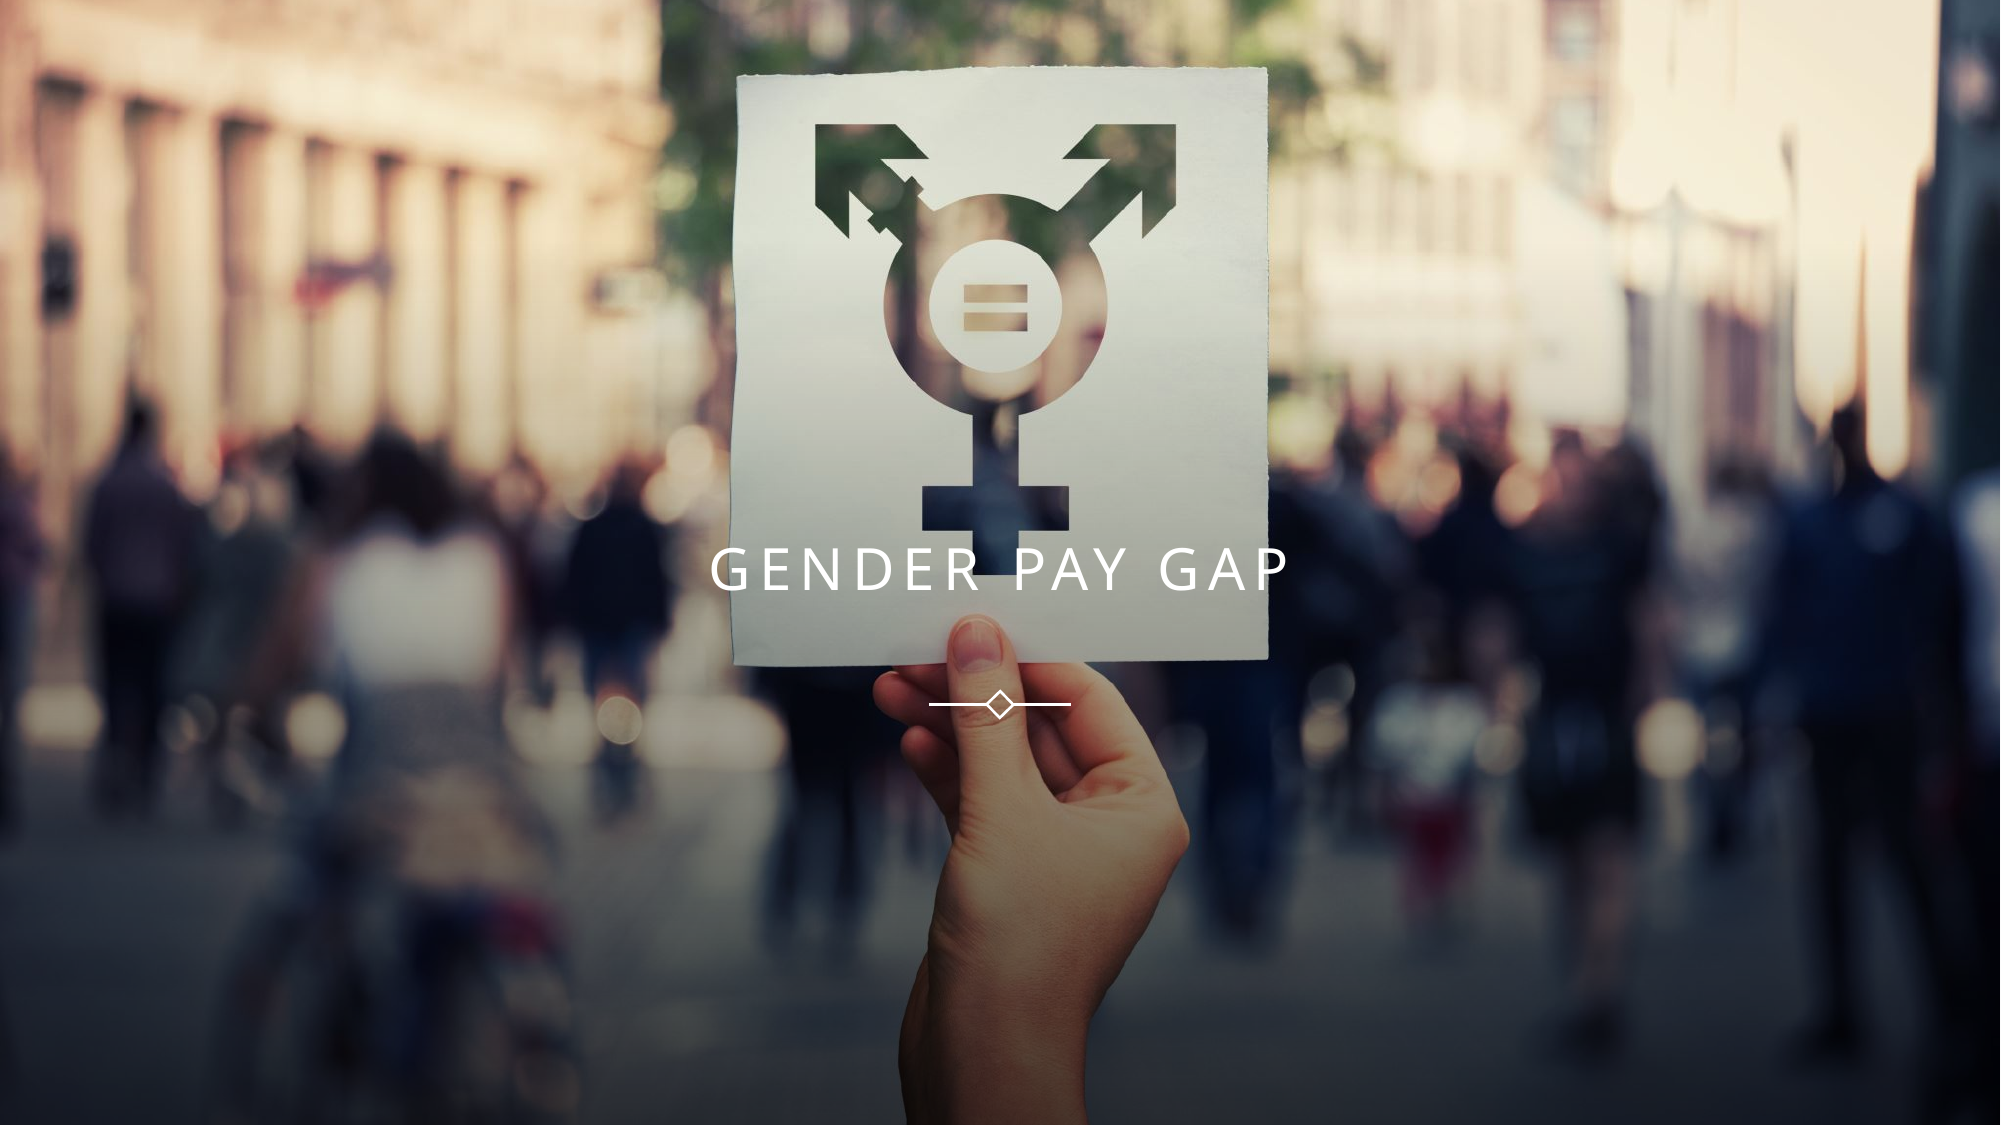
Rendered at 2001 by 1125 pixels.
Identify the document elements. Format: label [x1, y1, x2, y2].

picture [0, 0, 2000, 1125]
text_box [928, 695, 1072, 715]
